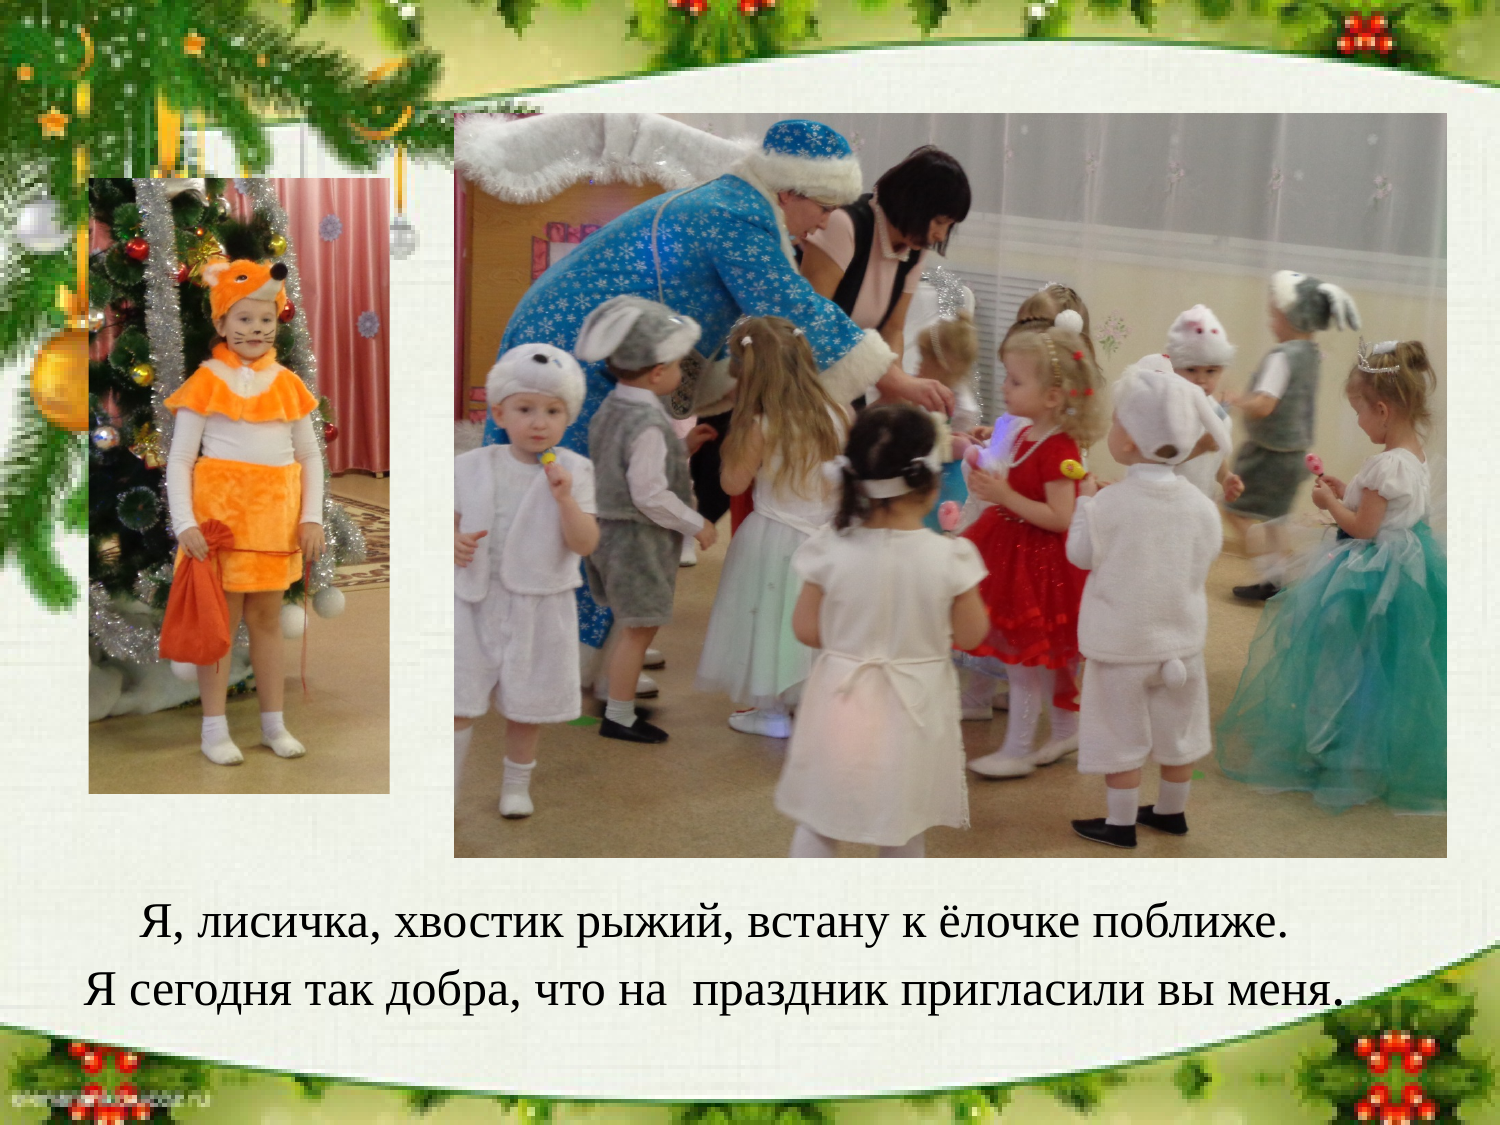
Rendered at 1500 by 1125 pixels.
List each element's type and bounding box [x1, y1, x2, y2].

list [88, 177, 390, 794]
picture [0, 0, 1500, 1125]
